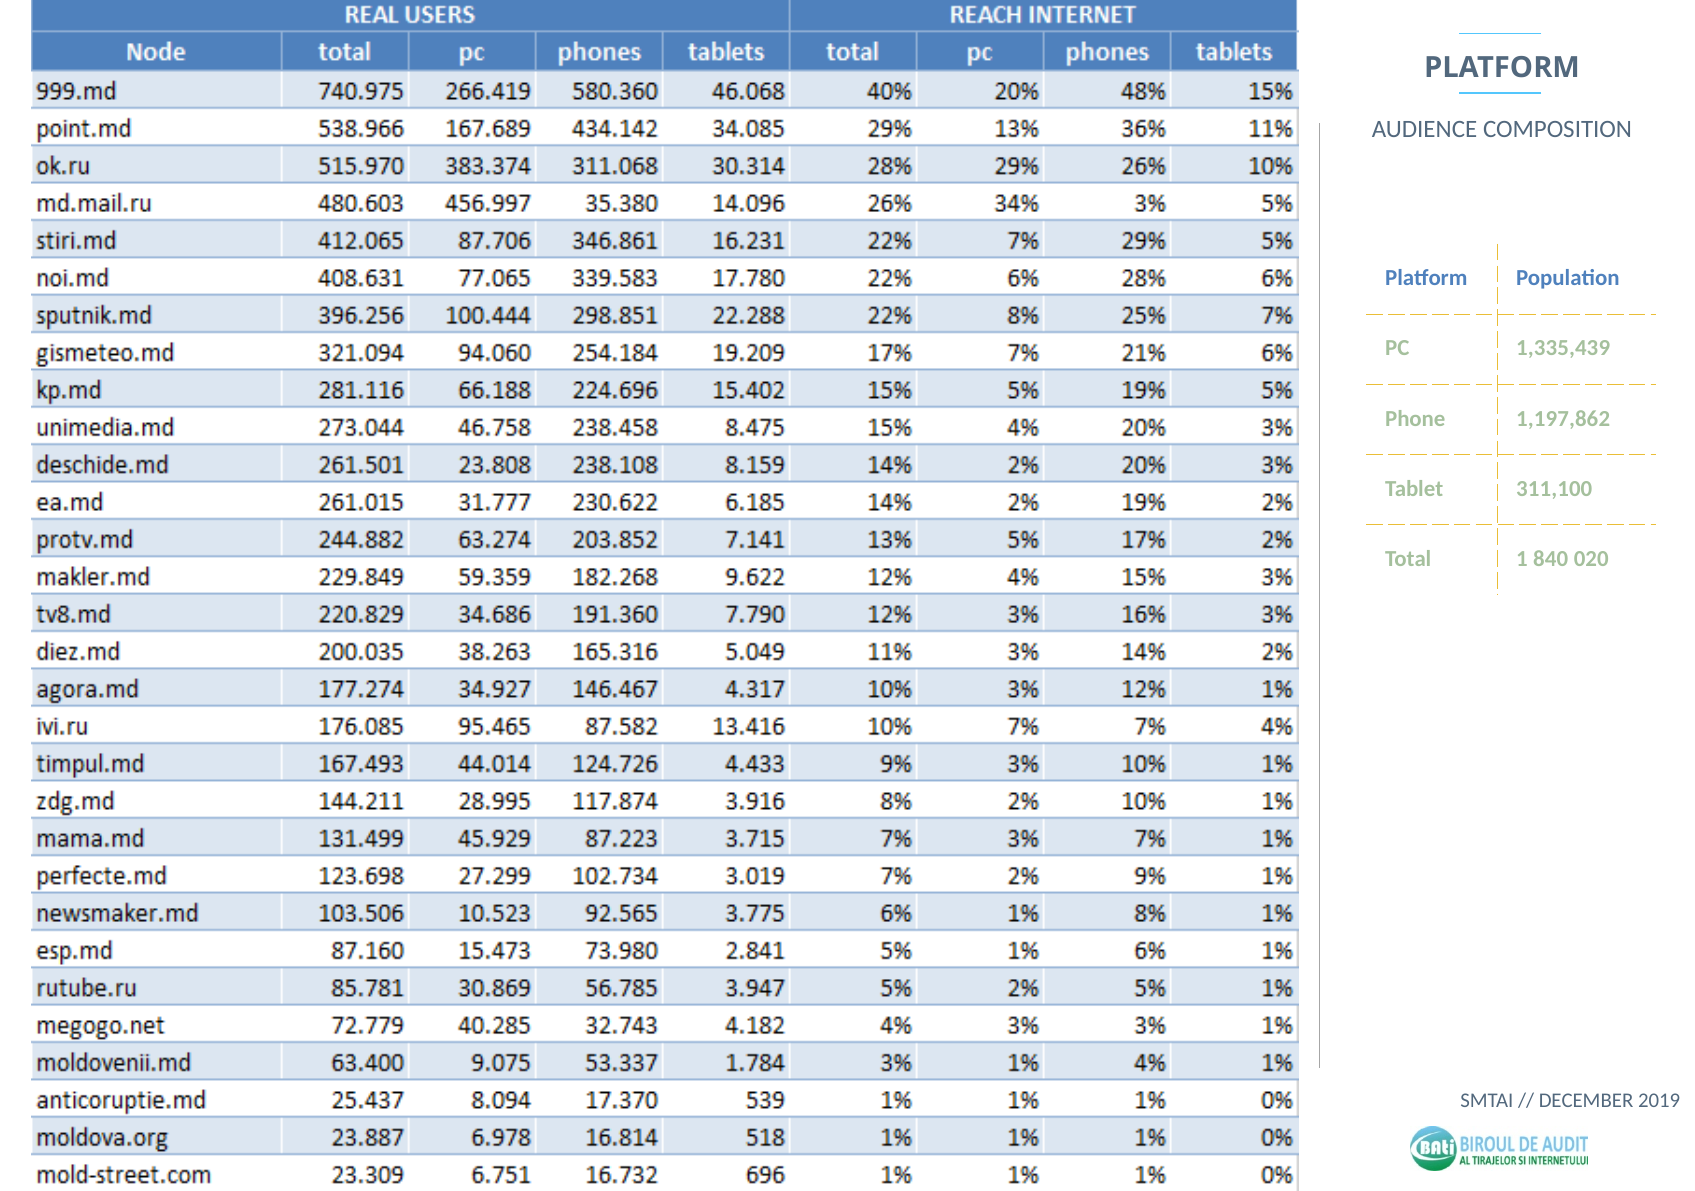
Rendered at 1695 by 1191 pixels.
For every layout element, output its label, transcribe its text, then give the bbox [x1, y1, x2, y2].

table_cell Tablet [1366, 455, 1498, 525]
table_cell PC [1366, 314, 1498, 384]
table_cell Phone [1366, 384, 1498, 455]
text_box SMTAI // DECEMBER 2019 [1445, 1079, 1695, 1120]
picture [31, 0, 1299, 1191]
text_box AUDIENCE COMPOSITION [1356, 104, 1648, 150]
table_cell 1,197,862 [1498, 384, 1656, 455]
picture [1410, 1126, 1589, 1171]
text_box PLATFORM [1409, 40, 1596, 91]
table_header Platform [1366, 244, 1498, 314]
table_cell 1 840 020 [1498, 525, 1656, 595]
table_cell 311,100 [1498, 455, 1656, 525]
table_cell 1,335,439 [1498, 314, 1656, 384]
text_box [25, 0, 29, 27]
table_cell Total [1366, 525, 1498, 595]
table_header Population [1498, 244, 1656, 314]
